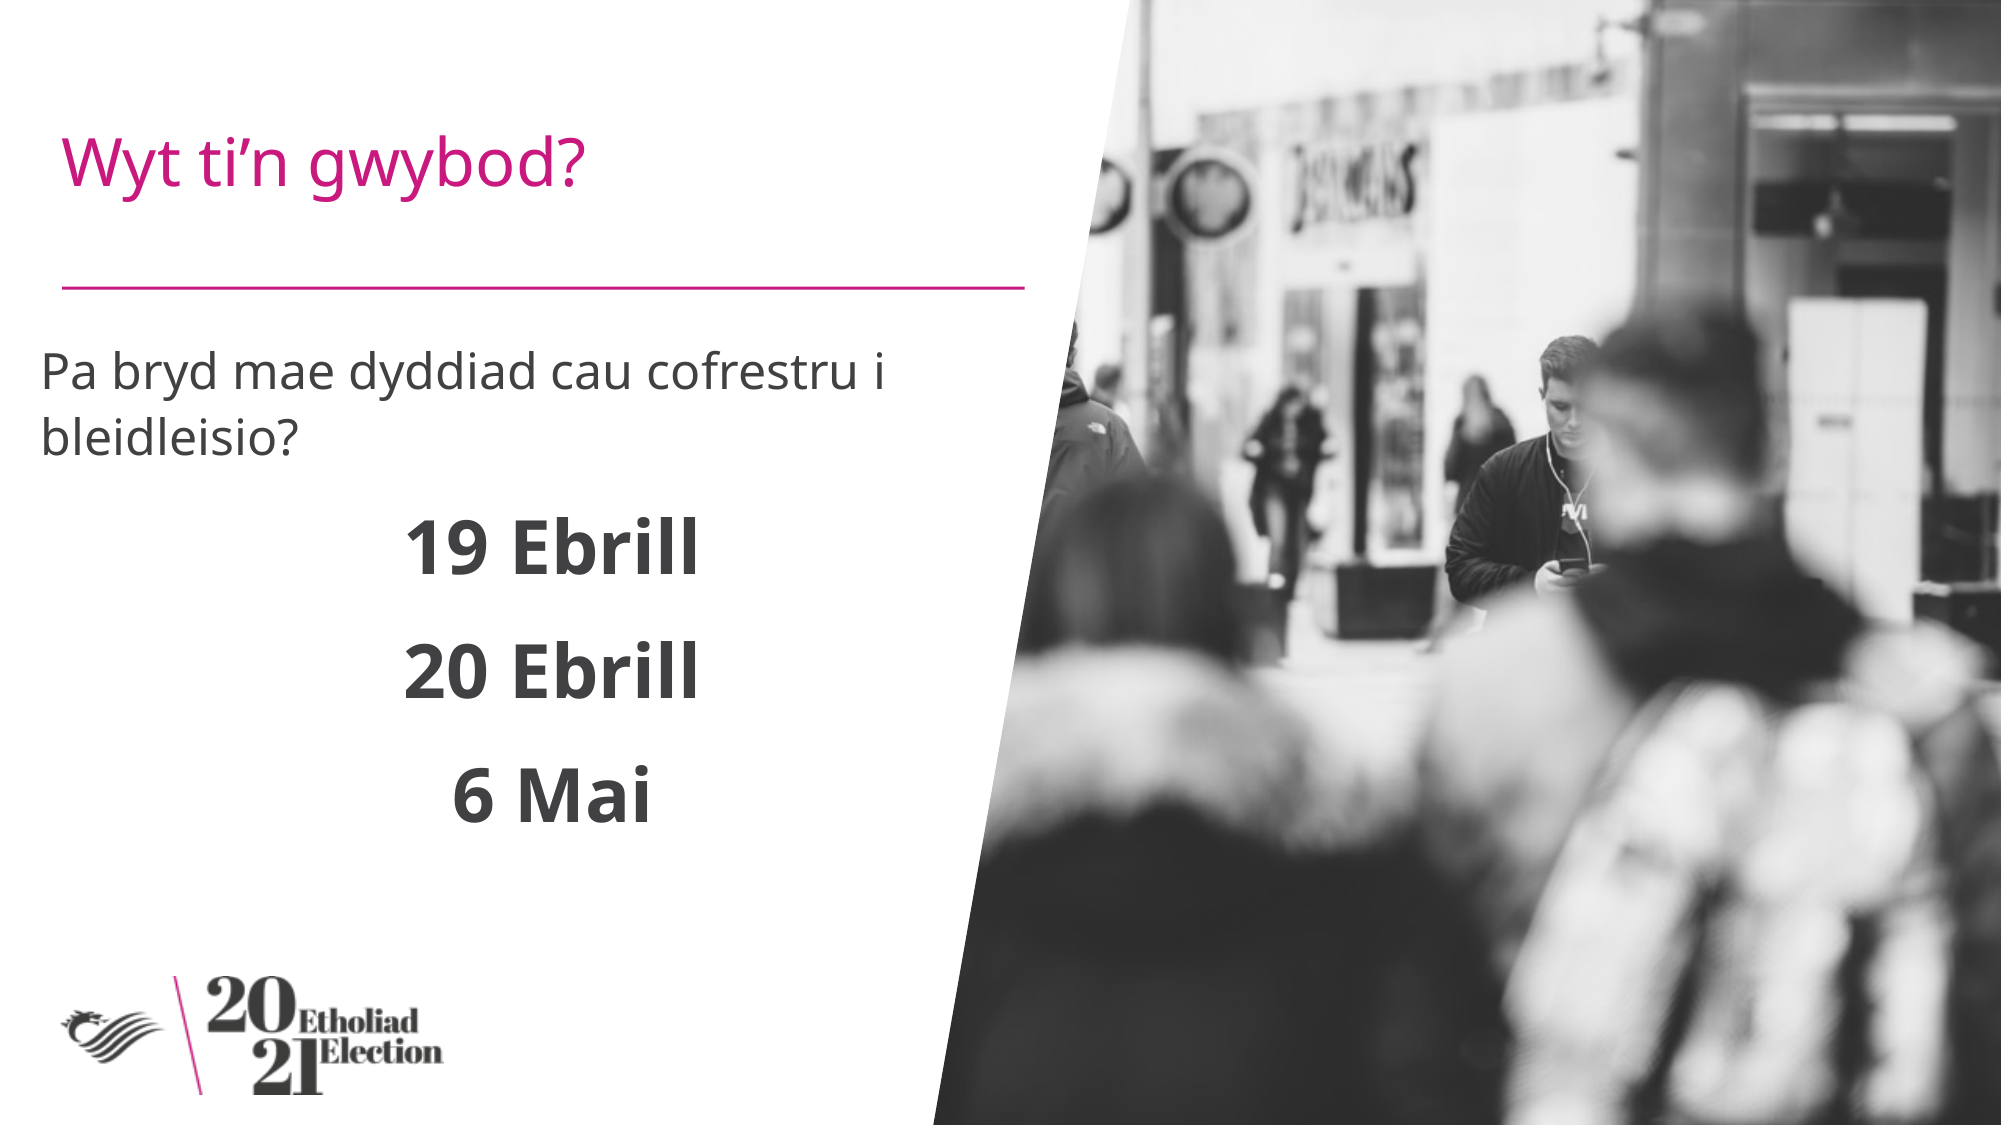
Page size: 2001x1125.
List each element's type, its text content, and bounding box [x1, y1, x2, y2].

list Pa bryd mae dyddiad cau cofrestru i bleidleisio? 19 Ebrill 20 Ebrill 6 Mai [40, 333, 933, 960]
picture [933, 0, 2001, 1125]
title Wyt ti’n gwybod? [60, 55, 933, 256]
picture [60, 976, 444, 1095]
